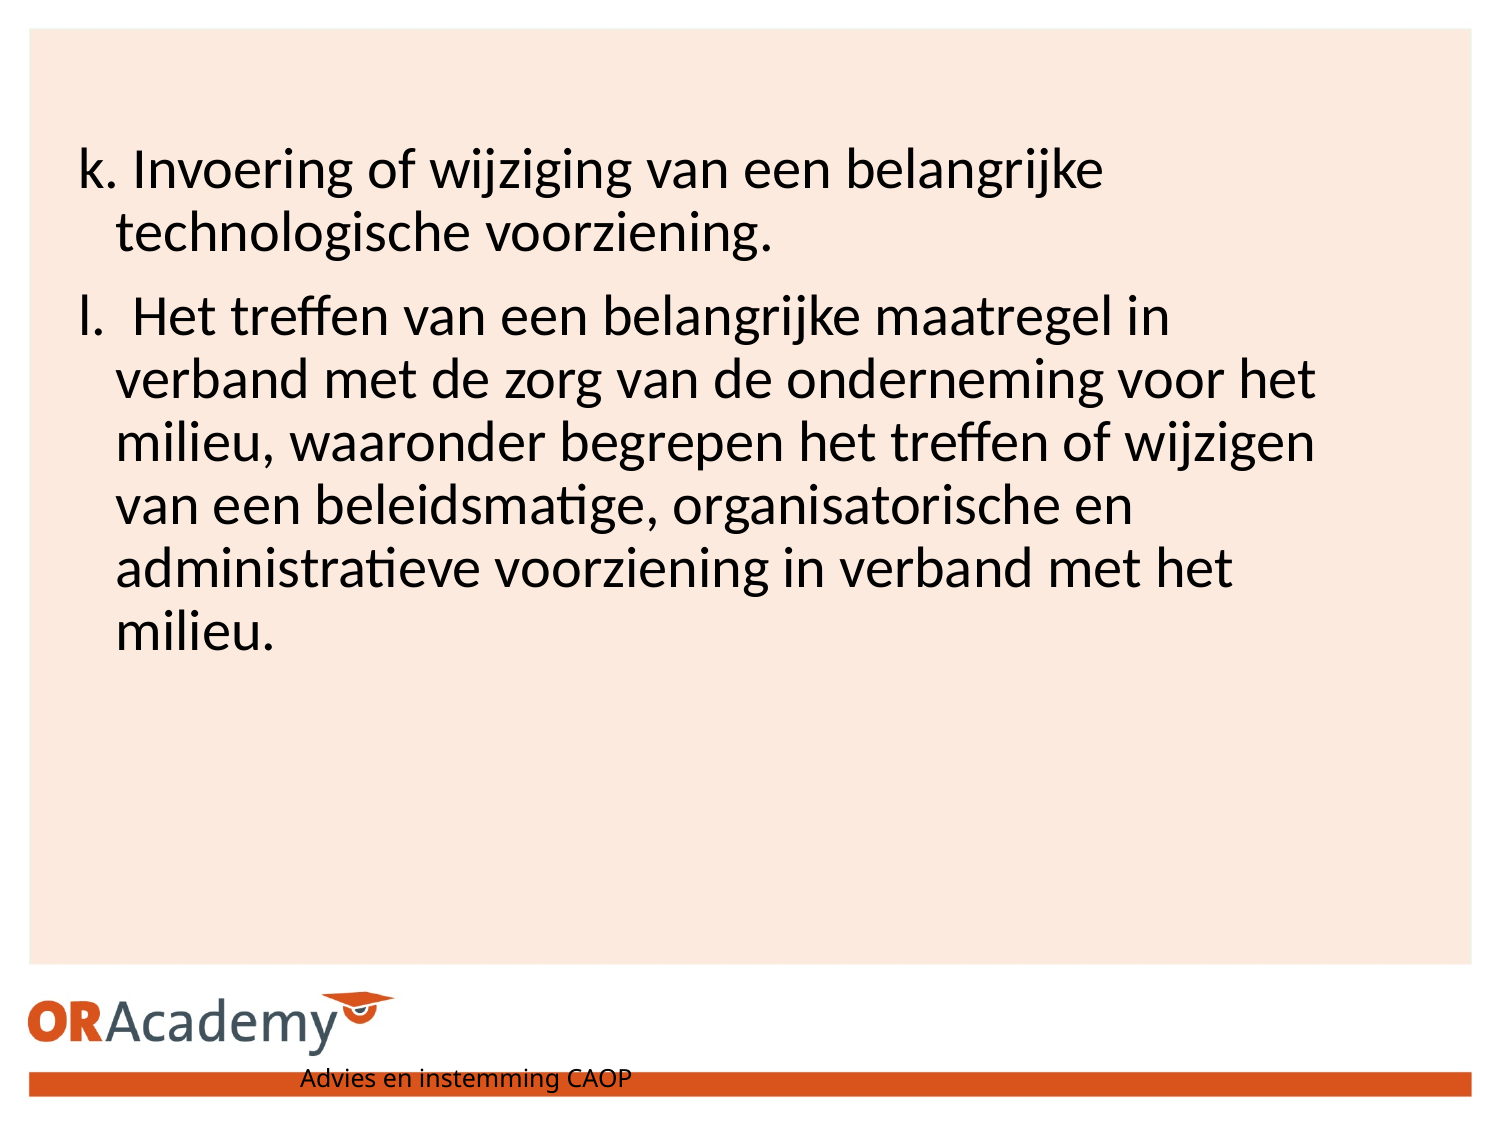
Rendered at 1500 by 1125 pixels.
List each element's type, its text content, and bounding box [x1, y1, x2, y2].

picture [0, 0, 1500, 1125]
list k. Invoering of wijziging van een belangrijke technologische voorziening. l. Het treffen van een belangrijke maatregel in verband met de zorg van de onderneming voor het milieu, waaronder begrepen het treffen of wijzigen van een beleidsmatige, organisatorische en administratieve voorziening in verband met het milieu. [63, 130, 1358, 845]
footer Advies en instemming CAOP [300, 1062, 1325, 1100]
